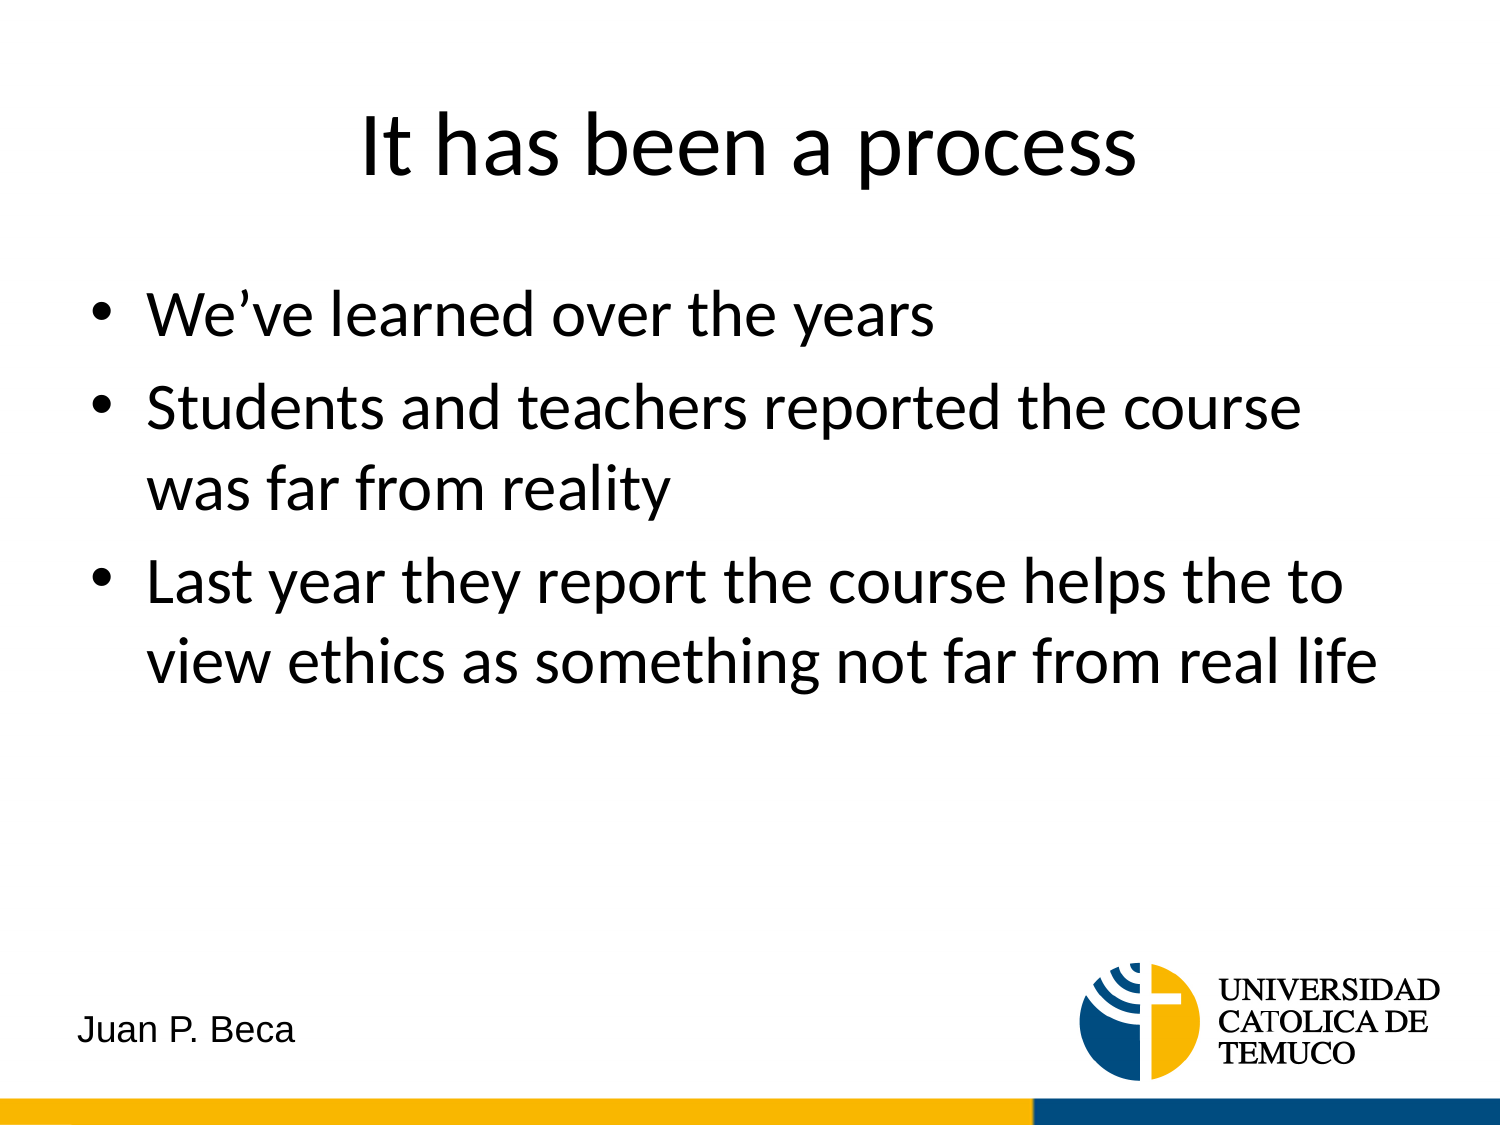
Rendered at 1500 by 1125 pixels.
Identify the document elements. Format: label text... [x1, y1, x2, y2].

picture [0, 0, 1500, 1125]
text_box Juan P. Beca [62, 998, 750, 1058]
list We’ve learned over the years Students and teachers reported the course was far from reality Last year they report the course helps the to view ethics as something not far from real life [75, 262, 1425, 1005]
title It has been a process [75, 45, 1425, 233]
